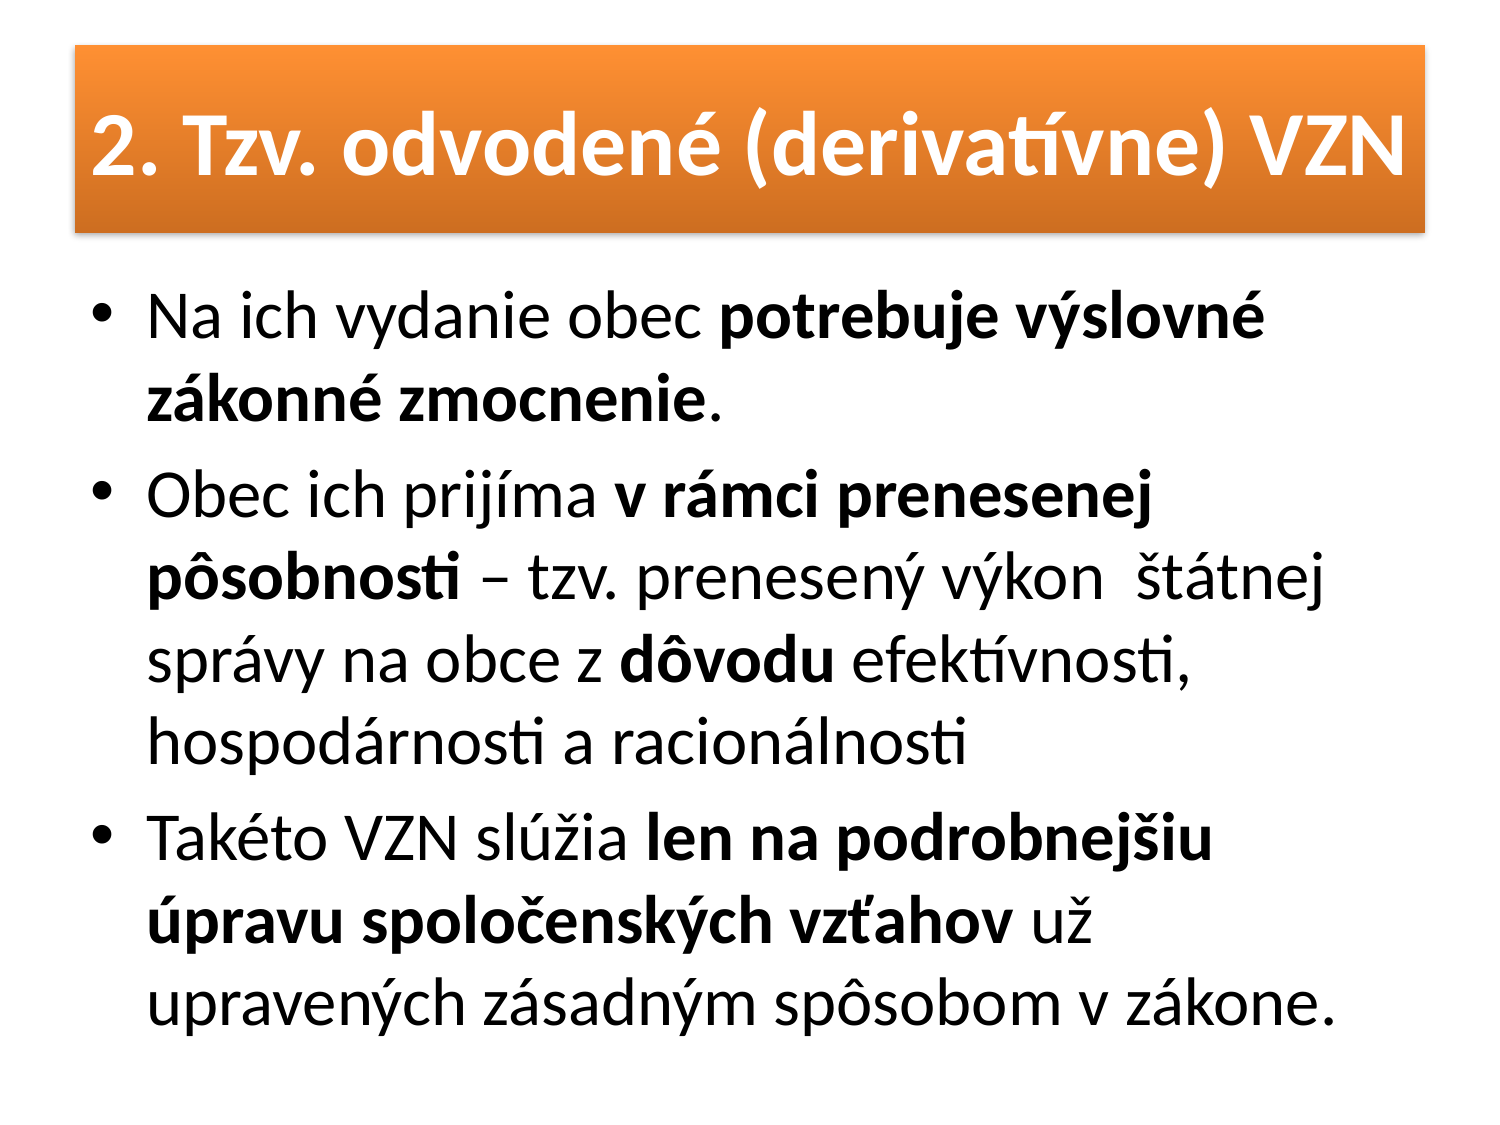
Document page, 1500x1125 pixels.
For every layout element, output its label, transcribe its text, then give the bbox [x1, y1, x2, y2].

title 2. Tzv. odvodené (derivatívne) VZN [74, 44, 1426, 233]
list Na ich vydanie obec potrebuje výslovné zákonné zmocnenie. Obec ich prijíma v rámci prenesenej pôsobnosti – tzv. prenesený výkon štátnej správy na obce z dôvodu efektívnosti, hospodárnosti a racionálnosti Takéto VZN slúžia len na podrobnejšiu úpravu spoločenských vzťahov už upravených zásadným spôsobom v zákone. [74, 262, 1426, 1063]
